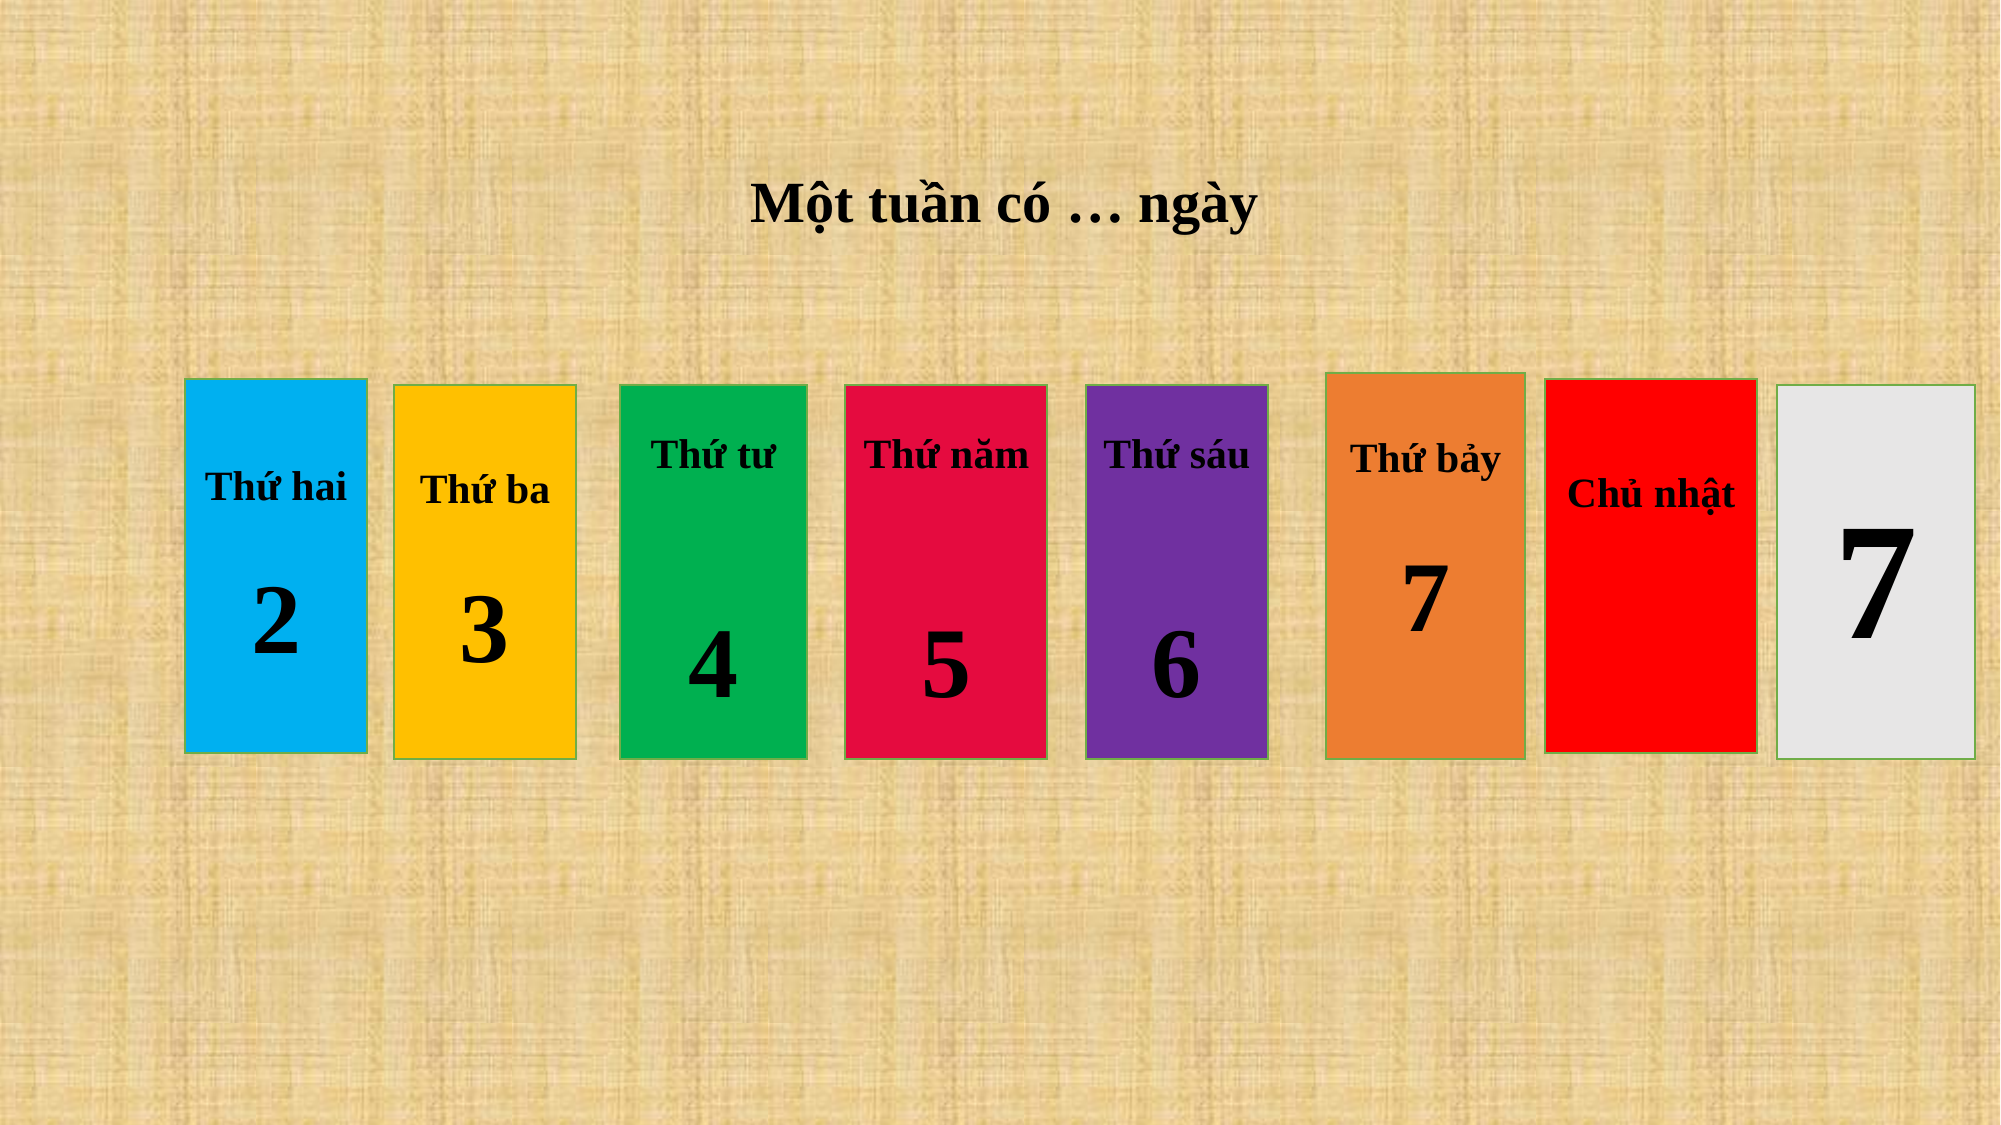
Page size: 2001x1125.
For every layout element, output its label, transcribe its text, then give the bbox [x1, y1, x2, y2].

text_box Một tuần có … ngày [735, 157, 1275, 242]
text_box Thứ sáu 6 [1085, 384, 1269, 760]
text_box Chủ nhật [1544, 378, 1758, 754]
text_box Thứ tư 4 [619, 384, 808, 760]
text_box Thứ năm 5 [844, 384, 1048, 760]
text_box Thứ ba 3 [393, 384, 577, 760]
text_box Thứ hai 2 [184, 378, 368, 754]
picture [0, 0, 2001, 1125]
text_box 7 [1776, 384, 1976, 760]
text_box Thứ bảy 7 [1325, 372, 1526, 760]
